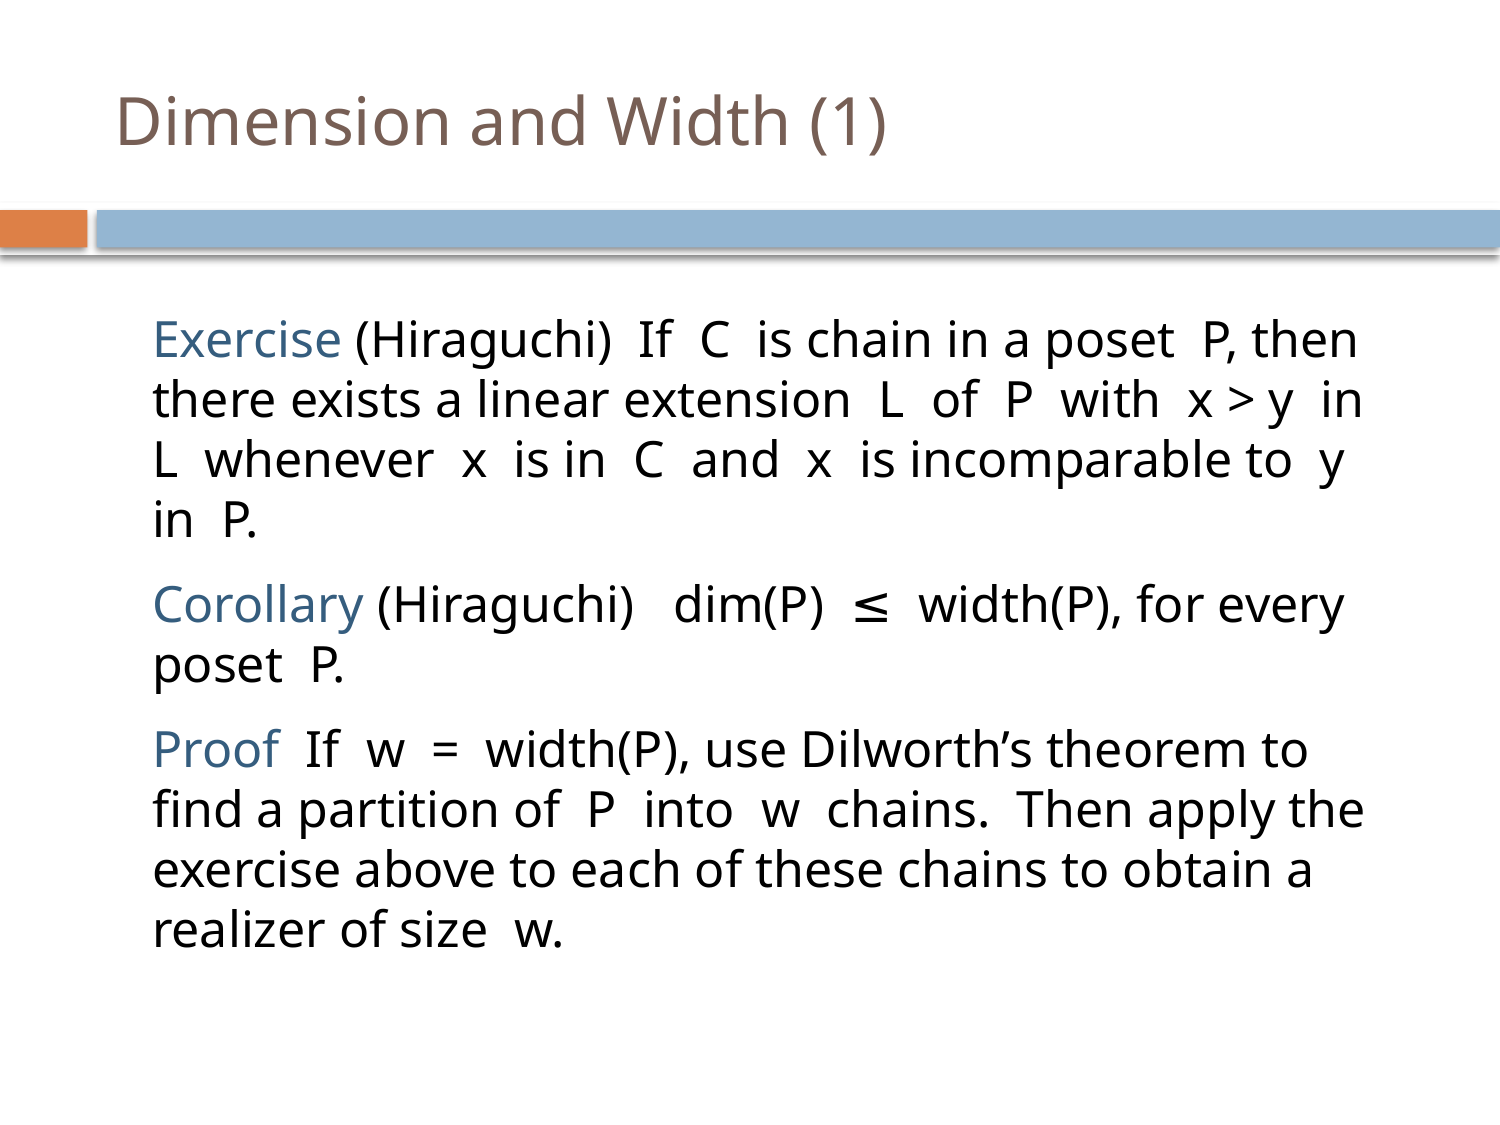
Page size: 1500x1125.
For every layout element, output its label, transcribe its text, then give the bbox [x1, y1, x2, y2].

title Dimension and Width (1) [99, 37, 1438, 200]
text_box Exercise (Hiraguchi) If C is chain in a poset P, then there exists a linear extension L of P with x > y in L whenever x is in C and x is incomparable to y in P. Corollary (Hiraguchi) dim(P) ≤ width(P), for every poset P. Proof If w = width(P), use Dilworth’s theorem to find a partition of P into w chains. Then apply the exercise above to each of these chains to obtain a realizer of size w. [137, 299, 1425, 1010]
